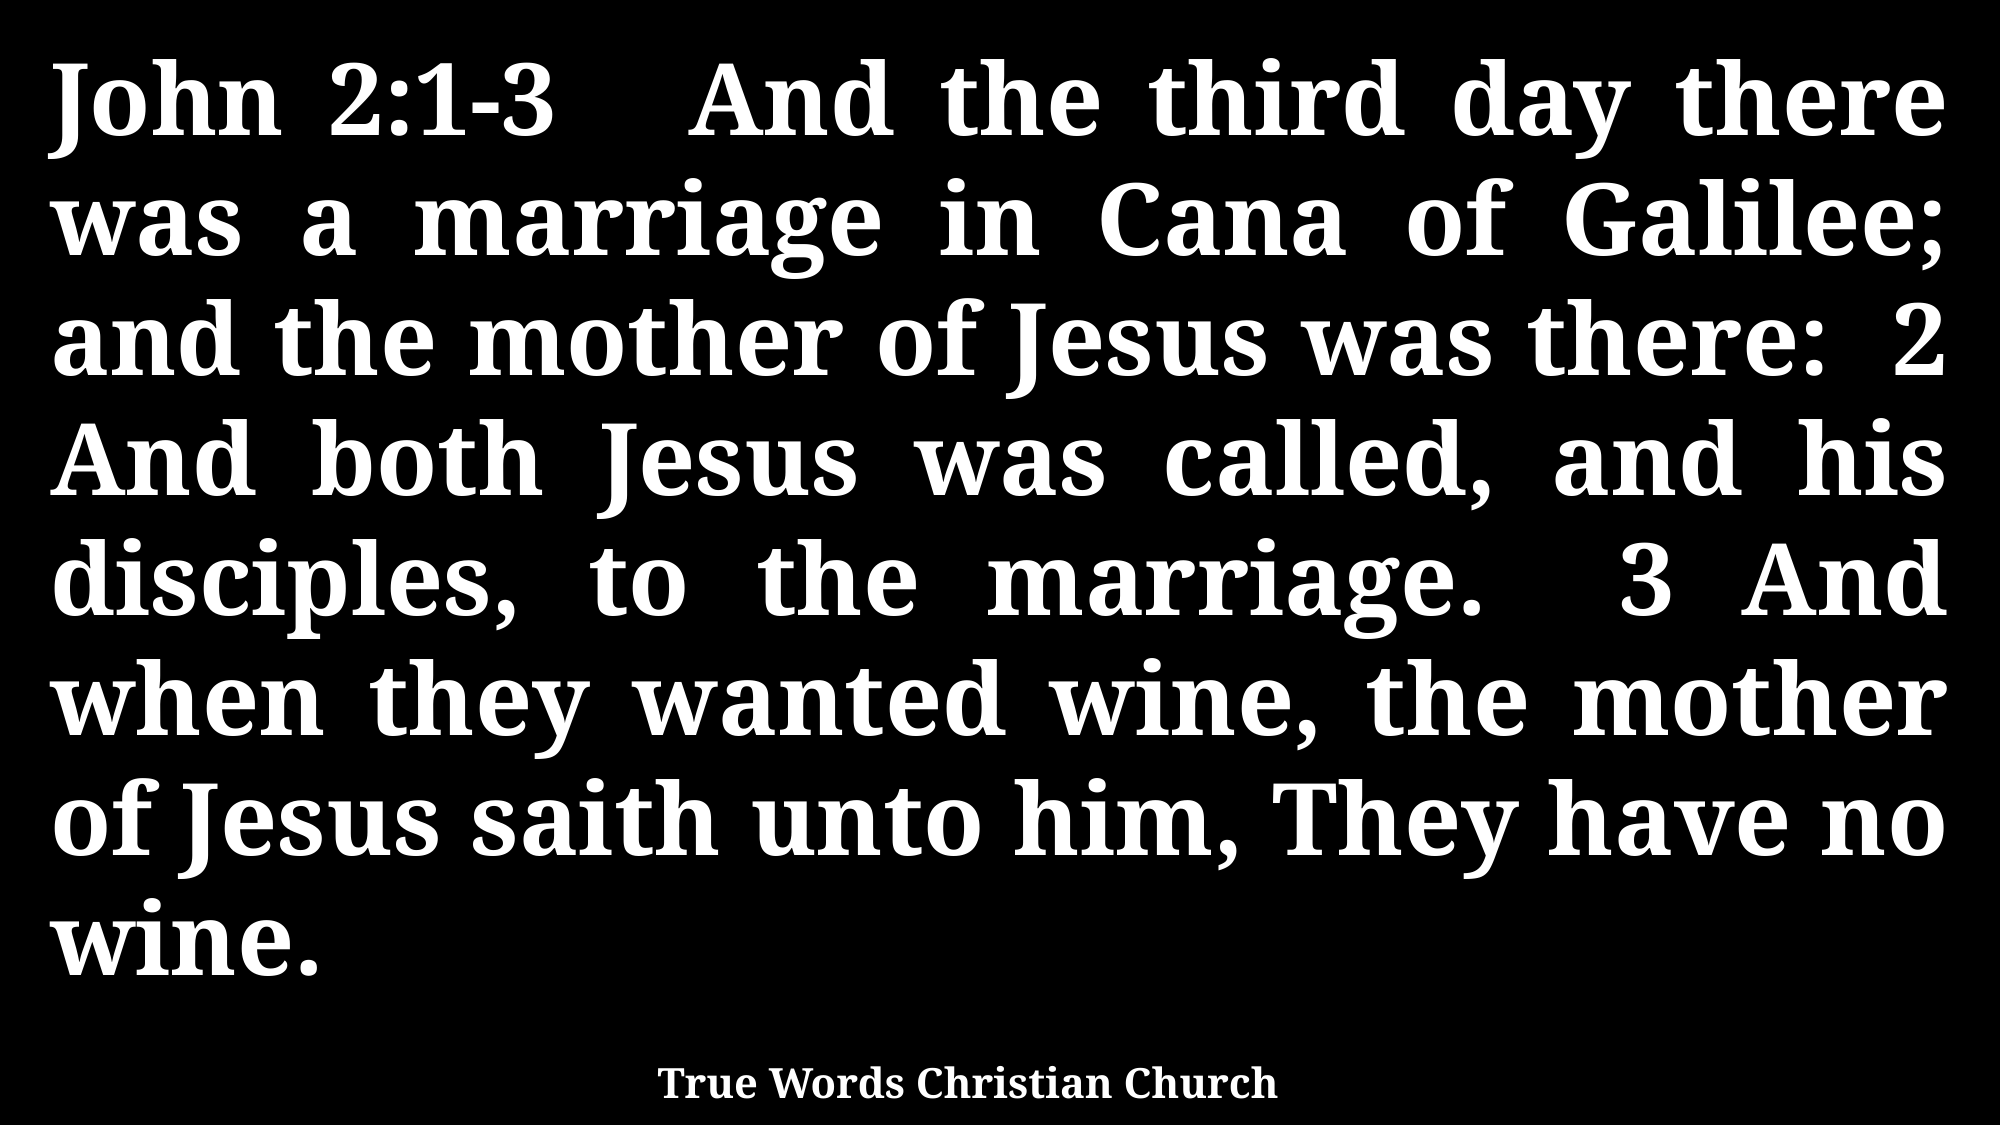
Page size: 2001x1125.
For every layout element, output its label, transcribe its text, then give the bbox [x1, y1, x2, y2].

text_box True Words Christian Church [642, 1049, 1294, 1114]
text_box John 2:1-3 And the third day there was a marriage in Cana of Galilee; and the mother of Jesus was there: 2 And both Jesus was called, and his disciples, to the marriage. 3 And when they wanted wine, the mother of Jesus saith unto him, They have no wine. [35, 28, 1965, 1003]
